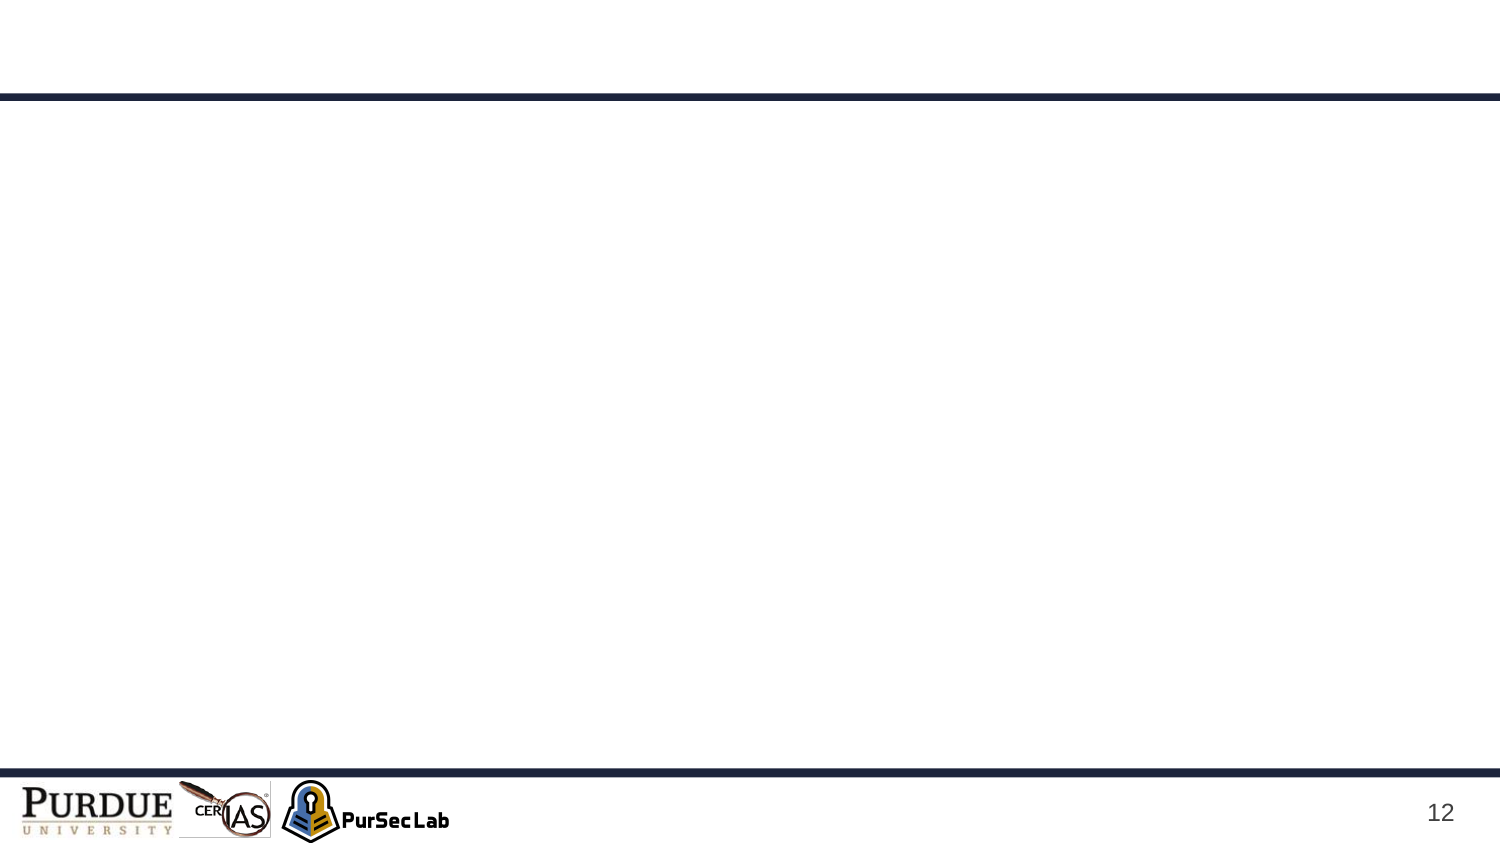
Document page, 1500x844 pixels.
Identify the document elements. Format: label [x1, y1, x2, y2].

picture [12, 780, 271, 840]
picture [281, 780, 450, 843]
